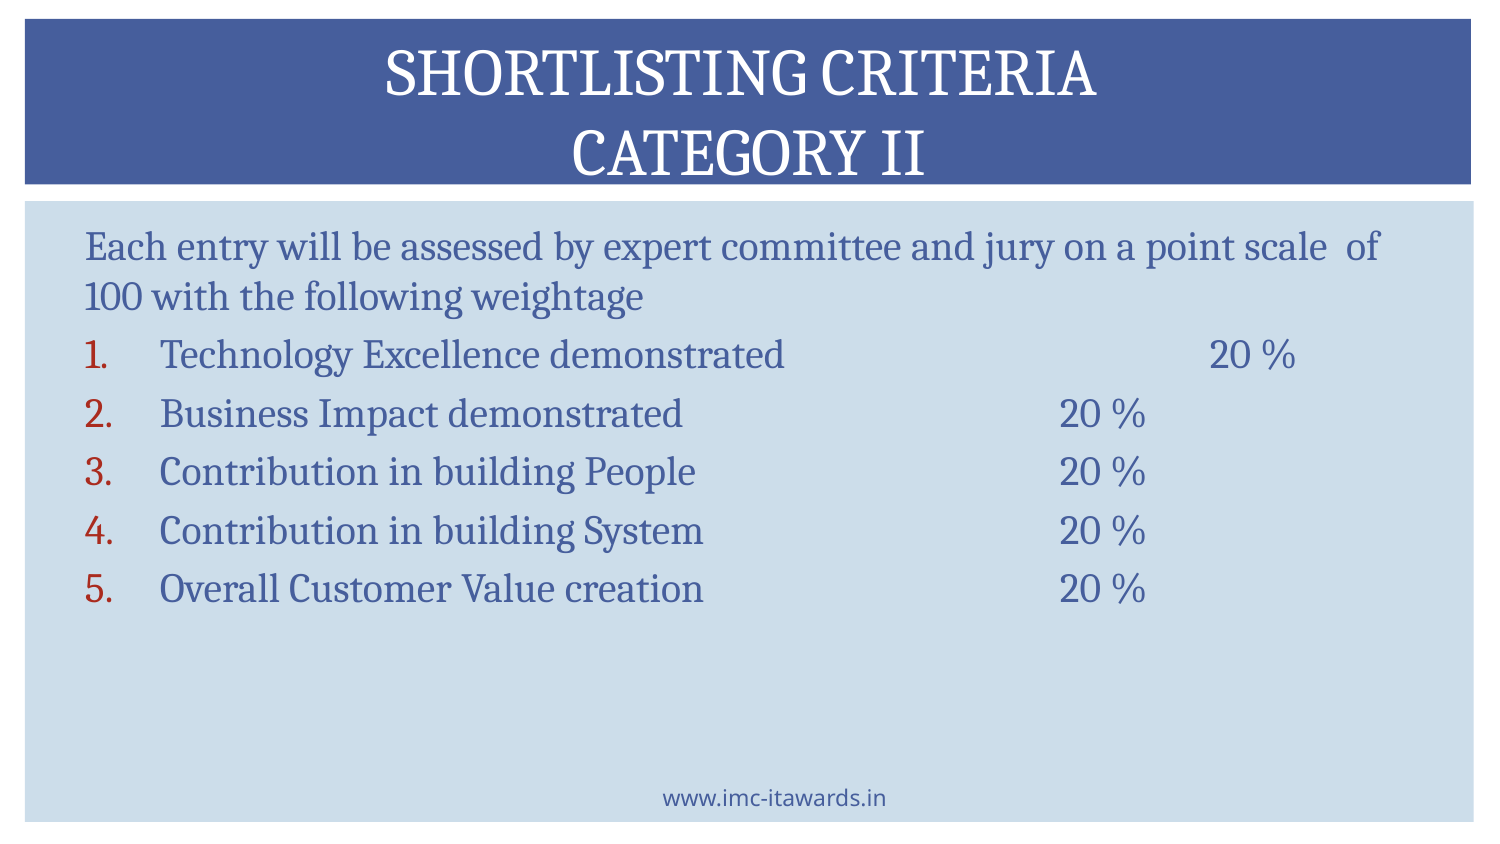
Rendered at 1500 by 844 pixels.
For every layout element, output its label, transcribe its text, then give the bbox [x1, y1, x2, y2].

footer www.imc-itawards.in [500, 782, 1050, 816]
title Shortlisting criteria Category II [62, 43, 1438, 174]
list Each entry will be assessed by expert committee and jury on a point scale of 100 with the following weightage Technology Excellence demonstrated 20 % Business Impact demonstrated 20 % Contribution in building People 20 % Contribution in building System 20 % Overall Customer Value creation 20 % [62, 211, 1442, 754]
